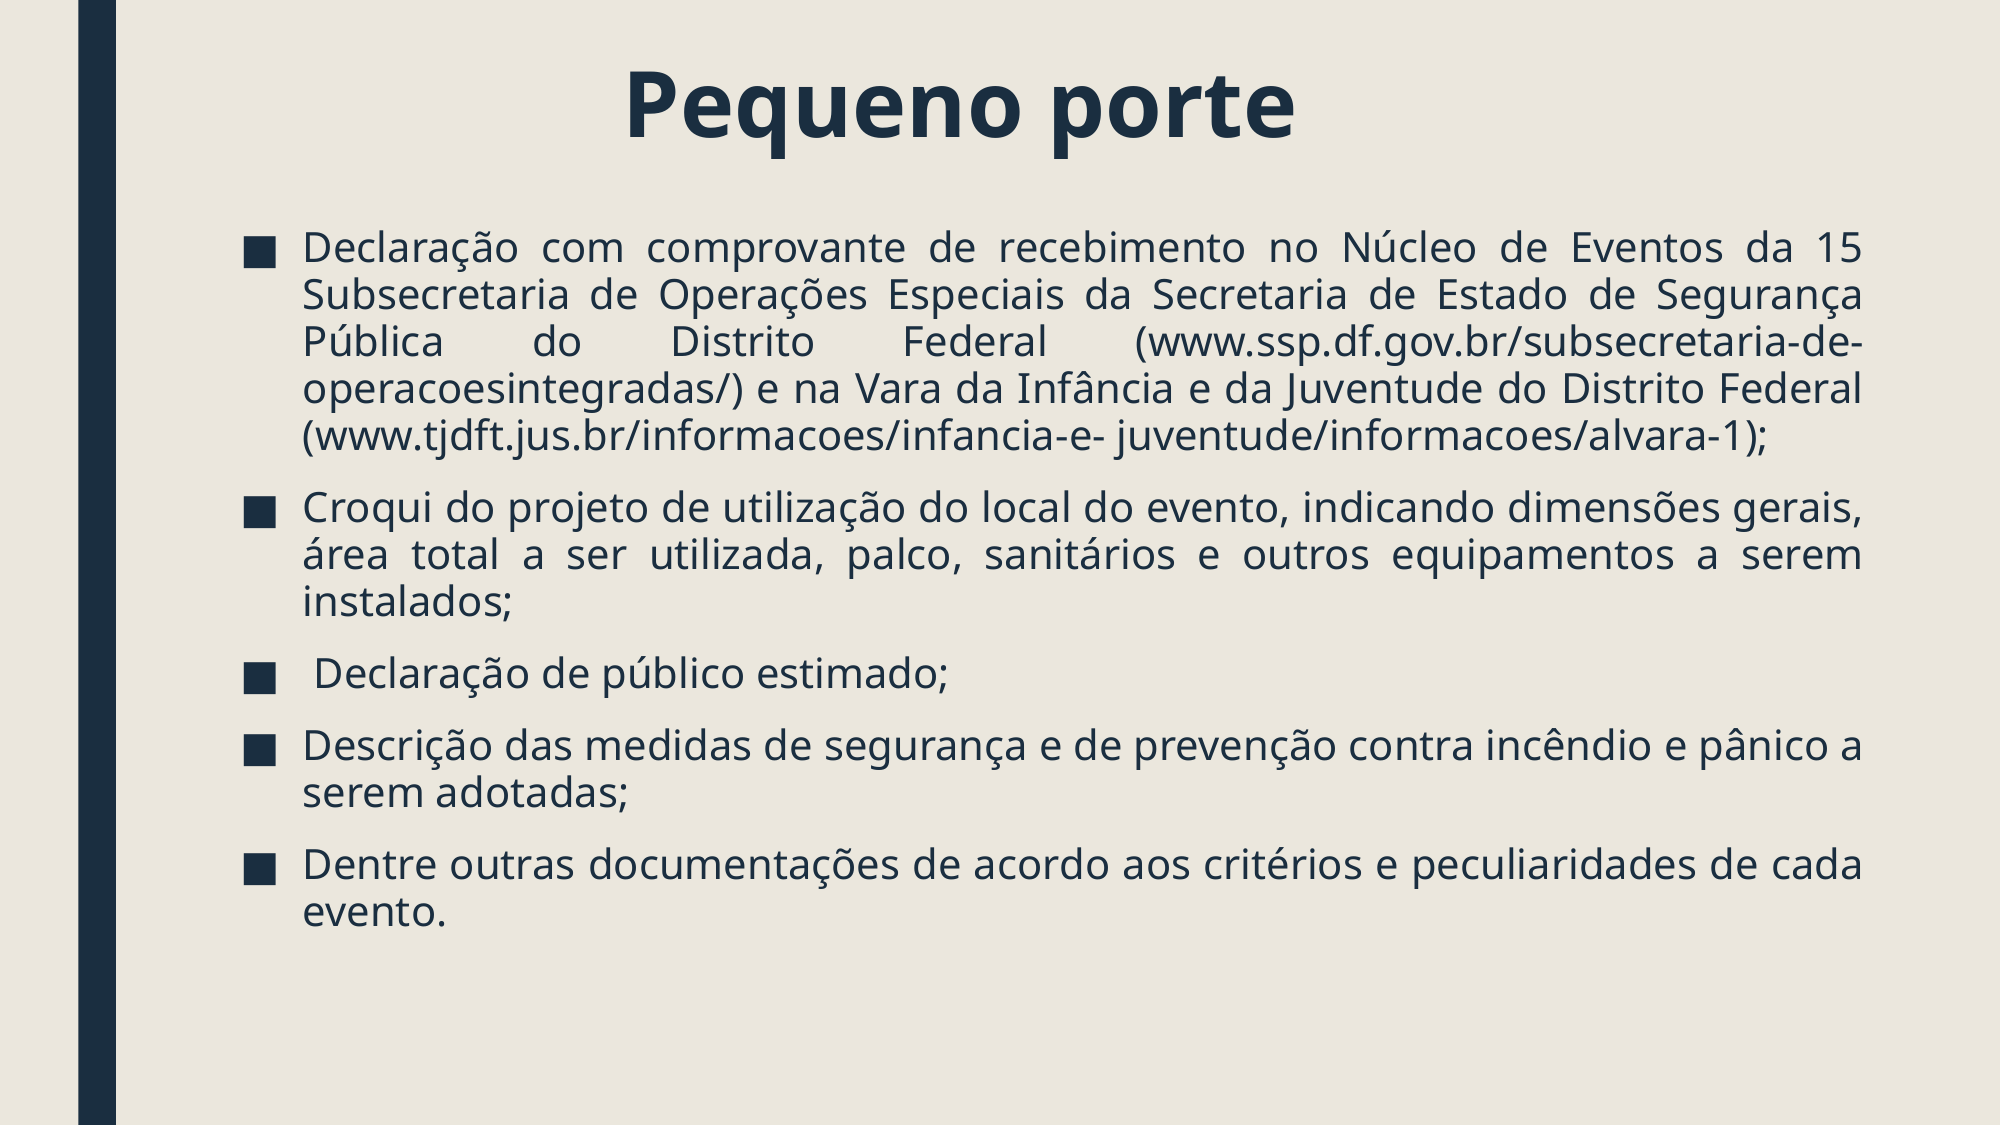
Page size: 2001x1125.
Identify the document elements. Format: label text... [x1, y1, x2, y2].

list Declaração com comprovante de recebimento no Núcleo de Eventos da 15 Subsecretaria de Operações Especiais da Secretaria de Estado de Segurança Pública do Distrito Federal (www.ssp.df.gov.br/subsecretaria-de-operacoesintegradas/) e na Vara da Infância e da Juventude do Distrito Federal (www.tjdft.jus.br/informacoes/infancia-e- juventude/informacoes/alvara-1); Croqui do projeto de utilização do local do evento, indicando dimensões gerais, área total a ser utilizada, palco, sanitários e outros equipamentos a serem instalados; Declaração de público estimado; Descrição das medidas de segurança e de prevenção contra incêndio e pânico a serem adotadas; Dentre outras documentações de acordo aos critérios e peculiaridades de cada evento. [225, 217, 1880, 963]
title Pequeno porte [225, 51, 1696, 206]
